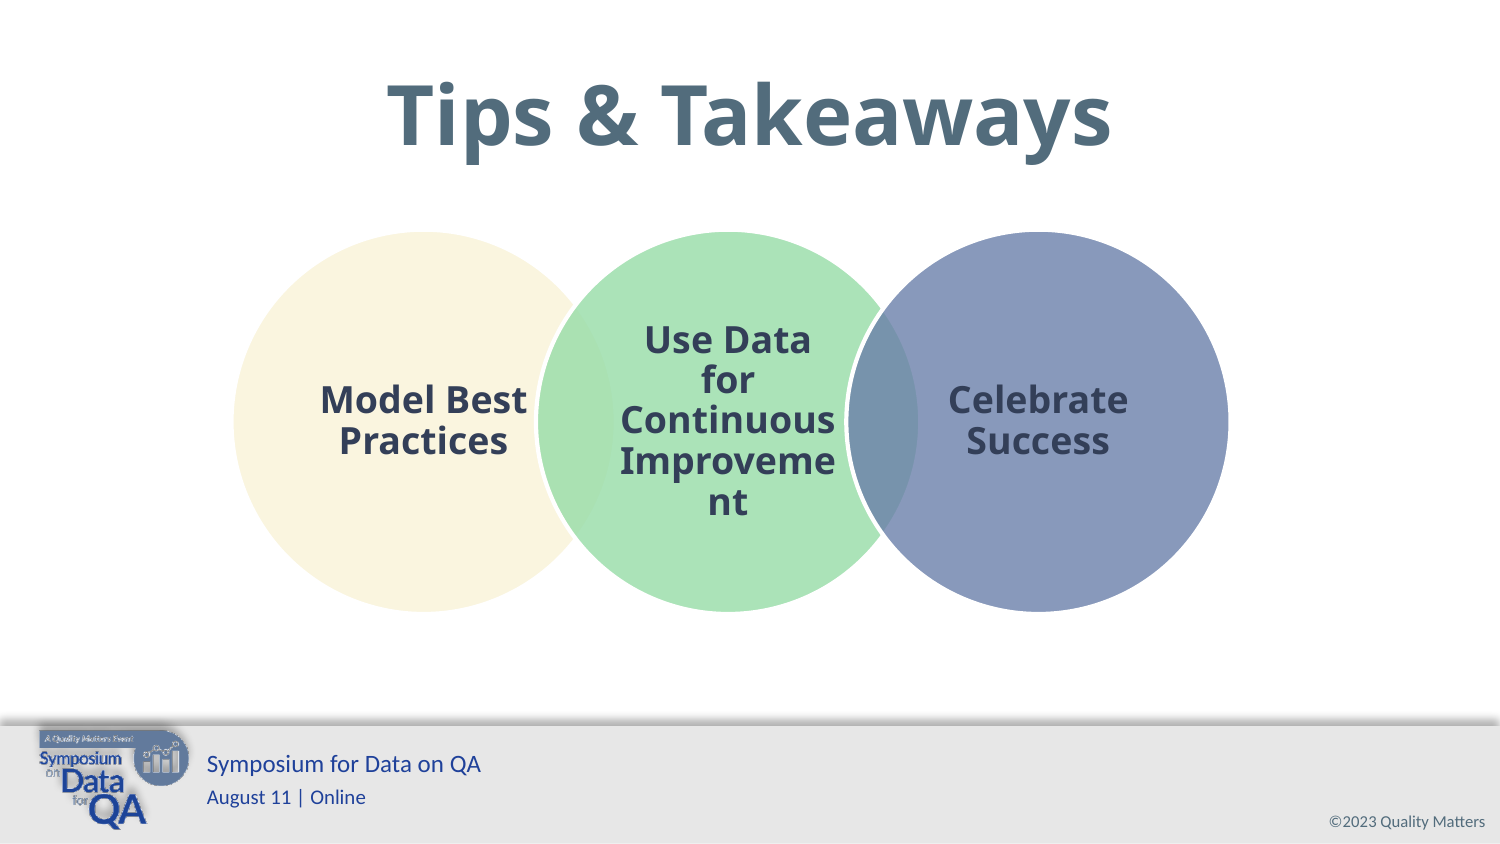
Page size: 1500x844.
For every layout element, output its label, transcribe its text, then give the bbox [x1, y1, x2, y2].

title Tips & Takeaways [0, 52, 1500, 173]
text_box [230, 88, 1232, 756]
picture [35, 724, 192, 843]
